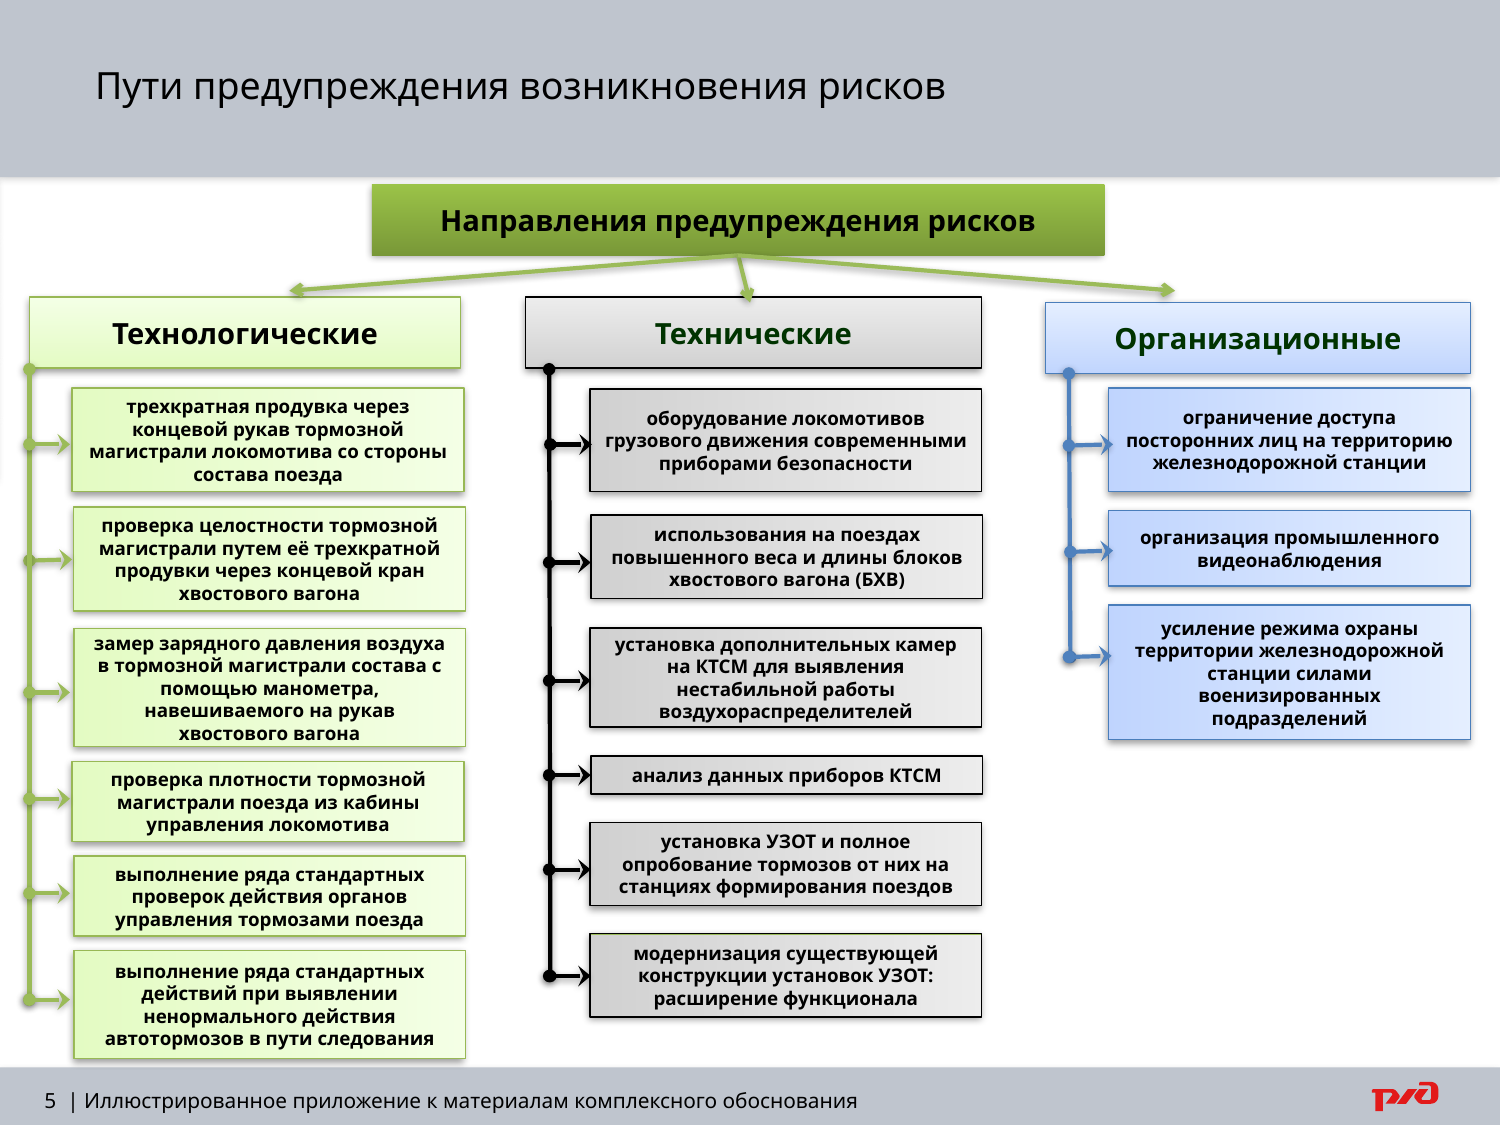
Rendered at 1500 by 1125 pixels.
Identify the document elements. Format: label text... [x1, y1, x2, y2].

text_box анализ данных приборов КТСМ [590, 755, 983, 795]
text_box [737, 298, 751, 303]
text_box усиление режима охраны территории железнодорожной станции силами военизированных подразделений [1108, 604, 1471, 740]
text_box модернизация существующей конструкции установок УЗОТ: расширение функционала [589, 933, 982, 1018]
text_box установка дополнительных камер на КТСМ для выявления нестабильной работы воздухораспределителей [589, 627, 982, 728]
text_box использования на поездах повышенного веса и длины блоков хвостового вагона (БХВ) [590, 514, 983, 599]
text_box выполнение ряда стандартных проверок действия органов управления тормозами поезда [73, 855, 466, 937]
text_box Организационные [1045, 302, 1471, 374]
text_box 5 | Иллюстрированное приложение к материалам комплексного обоснования [29, 1072, 1030, 1125]
text_box проверка плотности тормозной магистрали поезда из кабины управления локомотива [71, 761, 465, 842]
text_box проверка целостности тормозной магистрали путем её трехкратной продувки через концевой кран хвостового вагона [73, 506, 466, 612]
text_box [737, 255, 1176, 291]
text_box установка УЗОТ и полное опробование тормозов от них на станциях формирования поездов [589, 822, 982, 906]
text_box Технологические [29, 296, 461, 369]
text_box замер зарядного давления воздуха в тормозной магистрали состава с помощью манометра, навешиваемого на рукав хвостового вагона [73, 628, 466, 747]
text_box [289, 255, 733, 291]
text_box ограничение доступа посторонних лиц на территорию железнодорожной станции [1108, 387, 1471, 492]
text_box трехкратная продувка через концевой рукав тормозной магистрали локомотива со стороны состава поезда [71, 387, 465, 492]
text_box Пути предупреждения возникновения рисков [80, 54, 962, 115]
text_box Направления предупреждения рисков [371, 184, 1105, 253]
text_box организация промышленного видеонаблюдения [1108, 510, 1471, 587]
text_box оборудование локомотивов грузового движения современными приборами безопасности [589, 388, 982, 492]
text_box Технические [525, 299, 982, 369]
text_box выполнение ряда стандартных действий при выявлении ненормального действия автотормозов в пути следования [73, 950, 466, 1059]
